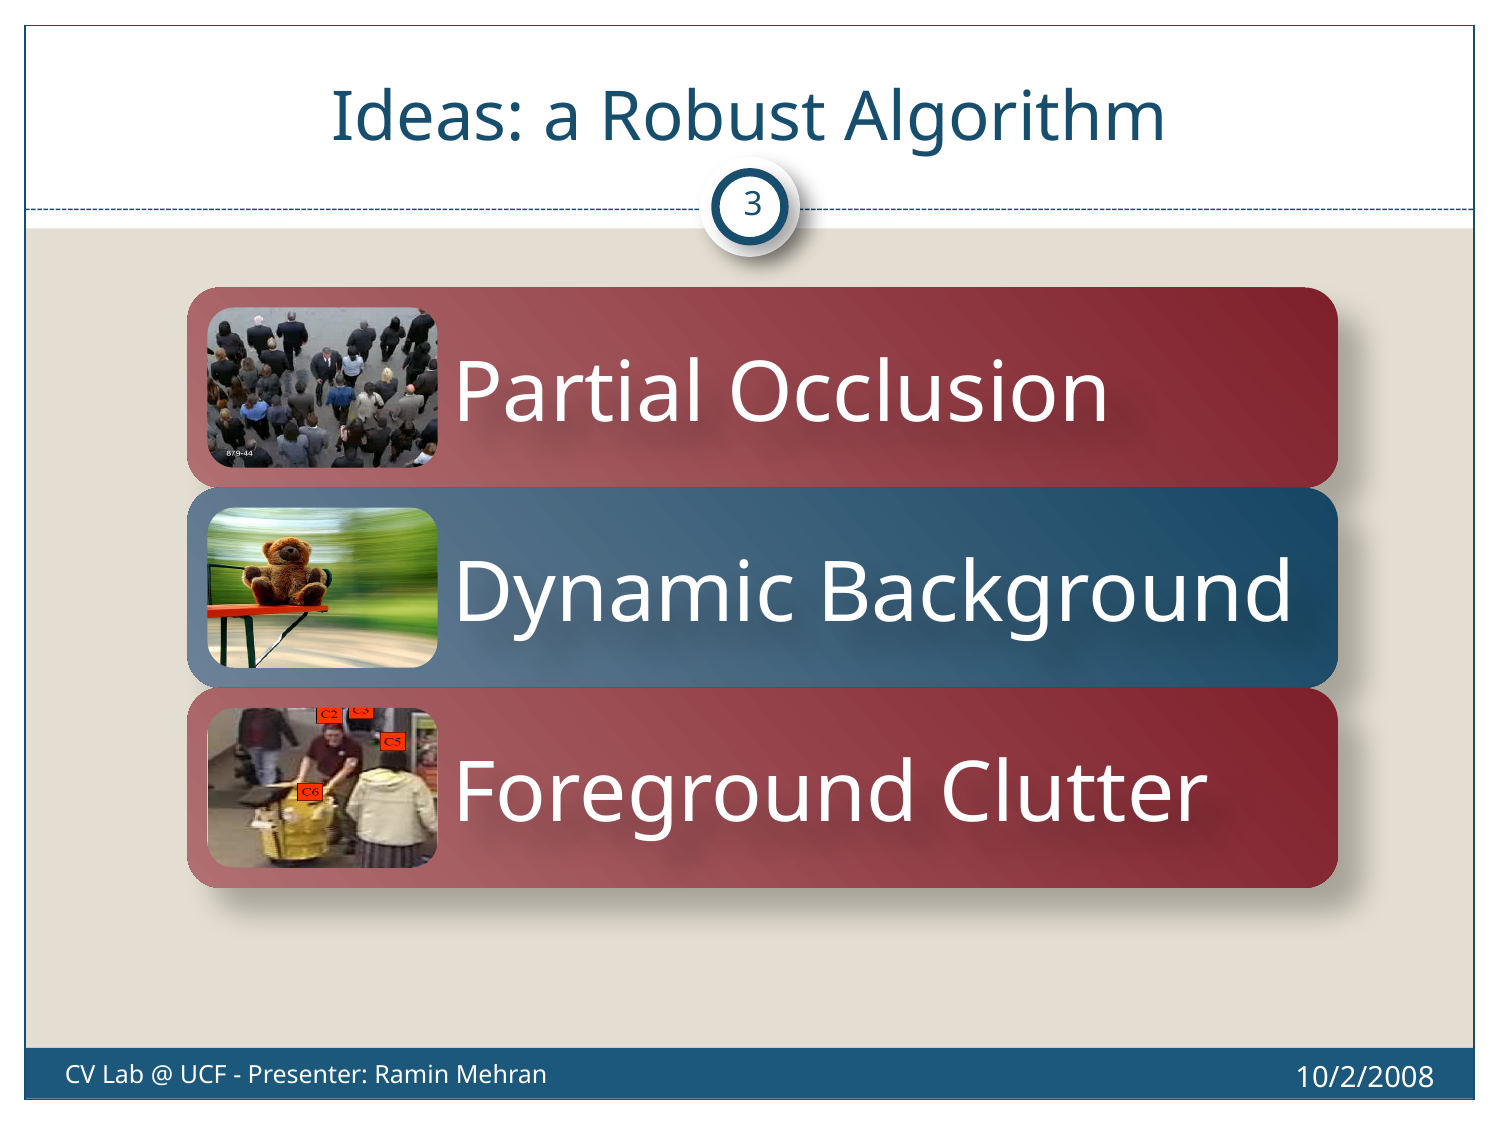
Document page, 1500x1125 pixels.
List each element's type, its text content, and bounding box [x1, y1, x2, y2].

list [187, 287, 1339, 889]
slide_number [950, 1050, 1450, 1111]
slide_number 3 [715, 168, 791, 241]
footer CV Lab @ UCF - Presenter: Ramin Mehran [50, 1051, 638, 1112]
title Ideas: a Robust Algorithm [49, 37, 1450, 162]
